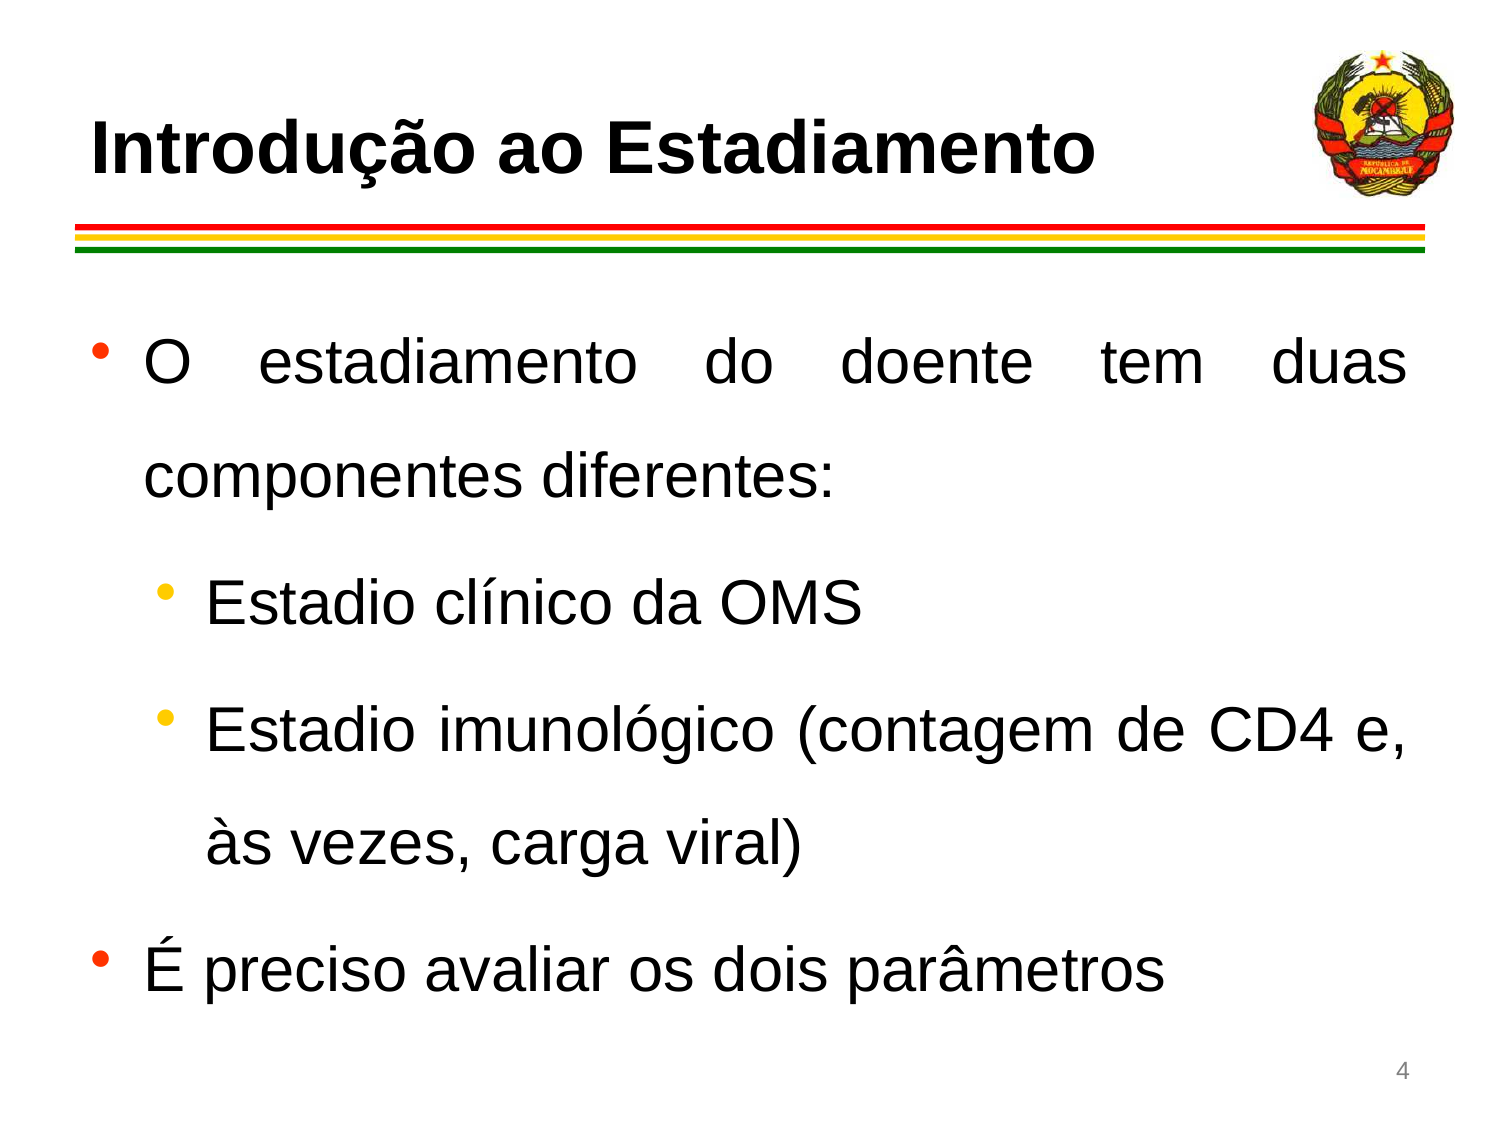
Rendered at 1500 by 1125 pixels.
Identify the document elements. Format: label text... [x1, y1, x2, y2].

picture [1363, 50, 1455, 200]
list O estadiamento do doente tem duas componentes diferentes: Estadio clínico da OMS Estadio imunológico (contagem de CD4 e, às vezes, carga viral) É preciso avaliar os dois parâmetros [74, 274, 1426, 1013]
title Introdução ao Estadiamento [74, 49, 1363, 238]
